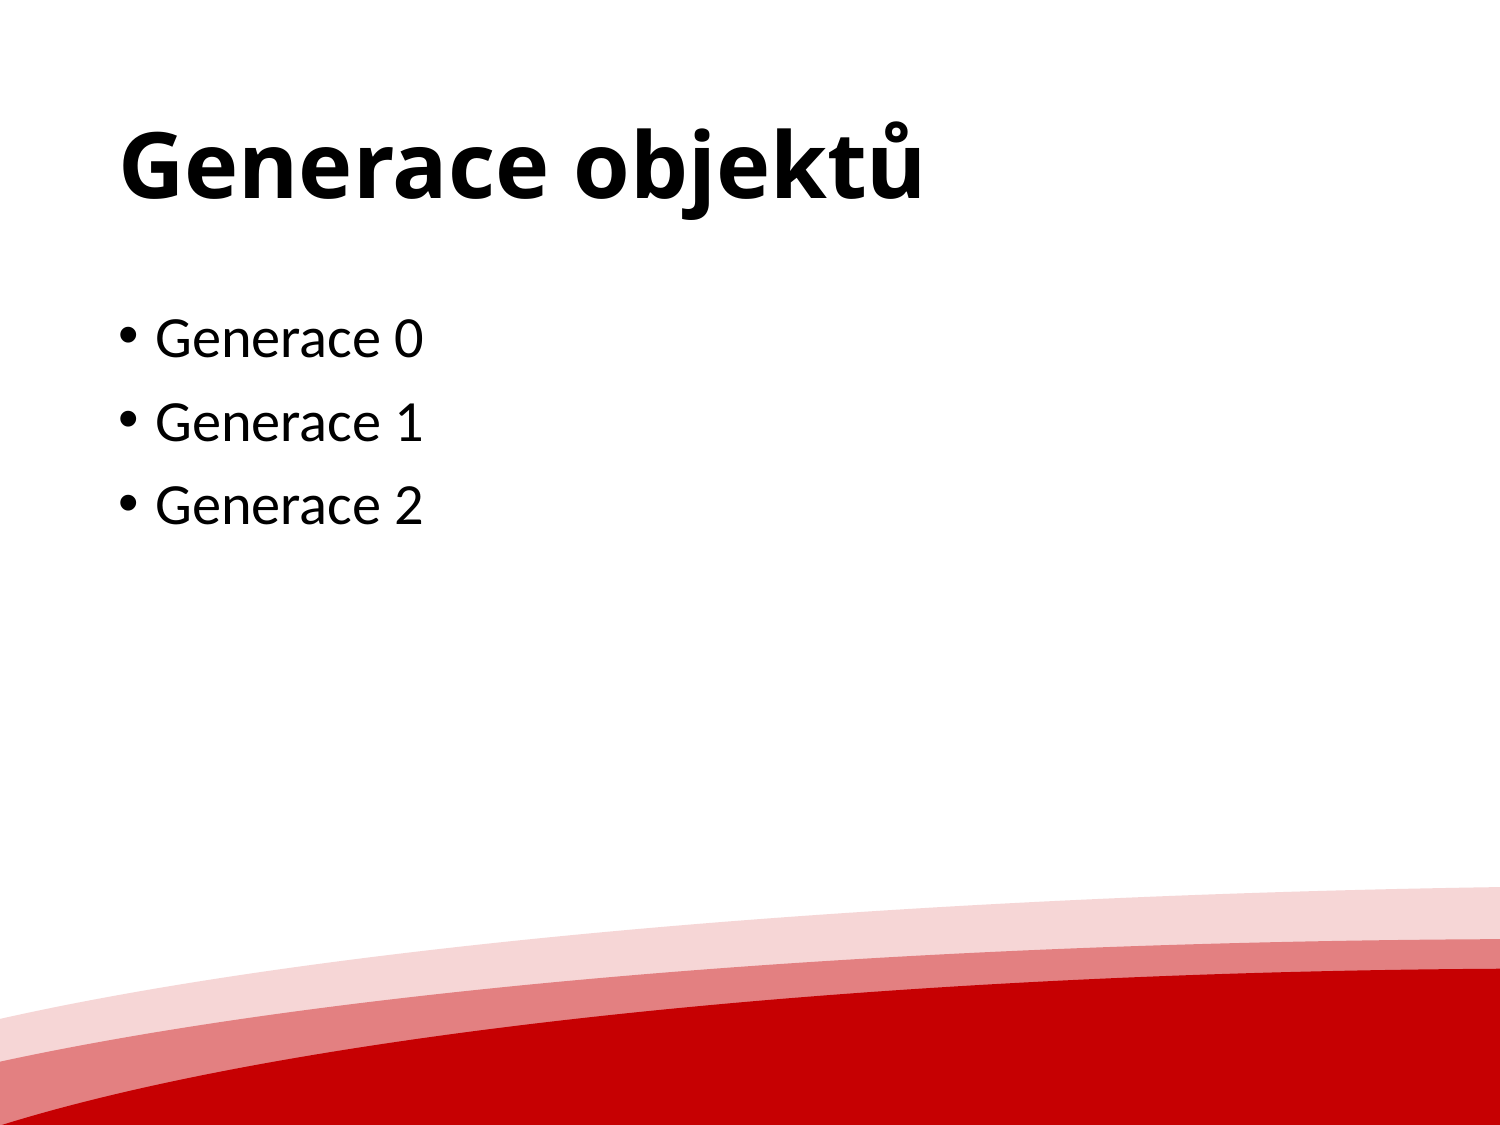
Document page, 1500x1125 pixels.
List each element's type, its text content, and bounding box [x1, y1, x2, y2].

title Generace objektů [103, 59, 1397, 278]
list Generace 0 Generace 1 Generace 2 [103, 299, 1397, 1014]
